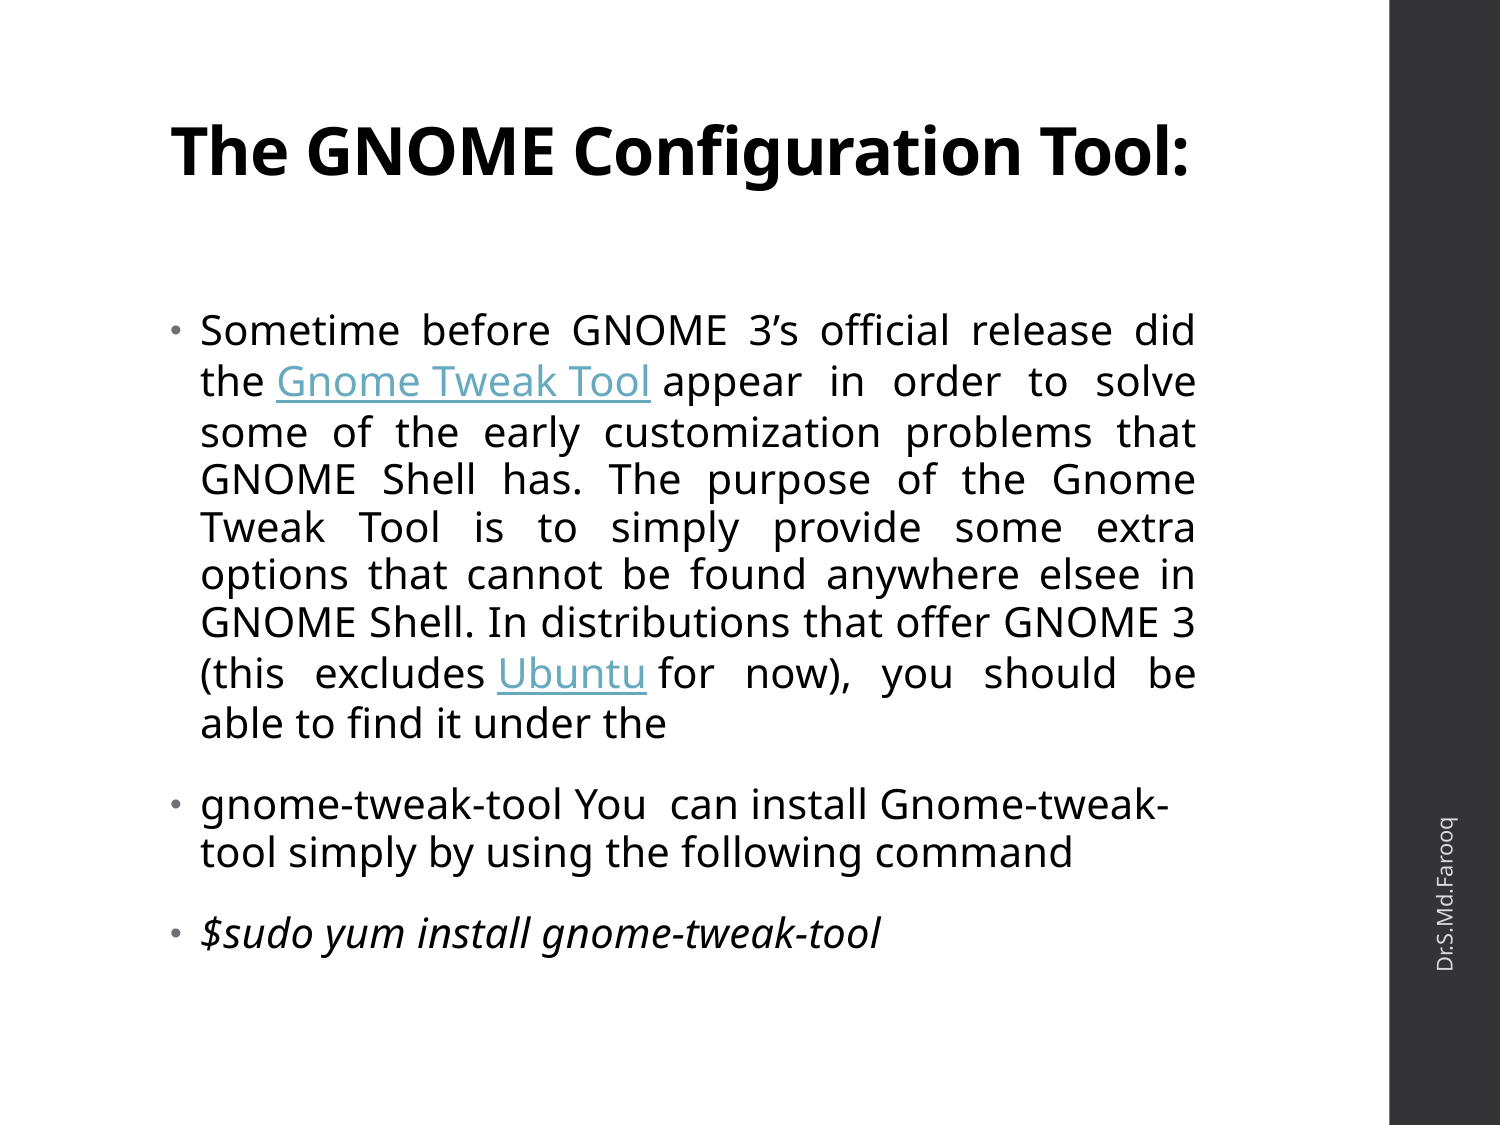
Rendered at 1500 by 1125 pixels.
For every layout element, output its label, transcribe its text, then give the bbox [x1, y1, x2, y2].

title The GNOME Configuration Tool: [155, 60, 1348, 278]
footer Dr.S.Md.Farooq [1423, 400, 1469, 988]
list Sometime before GNOME 3’s official release did the Gnome Tweak Tool appear in order to solve some of the early customization problems that GNOME Shell has. The purpose of the Gnome Tweak Tool is to simply provide some extra options that cannot be found anywhere elsee in GNOME Shell. In distributions that offer GNOME 3 (this excludes Ubuntu for now), you should be able to find it under the gnome-tweak-tool You can install Gnome-tweak-tool simply by using the following command $sudo yum install gnome-tweak-tool [155, 299, 1213, 1014]
